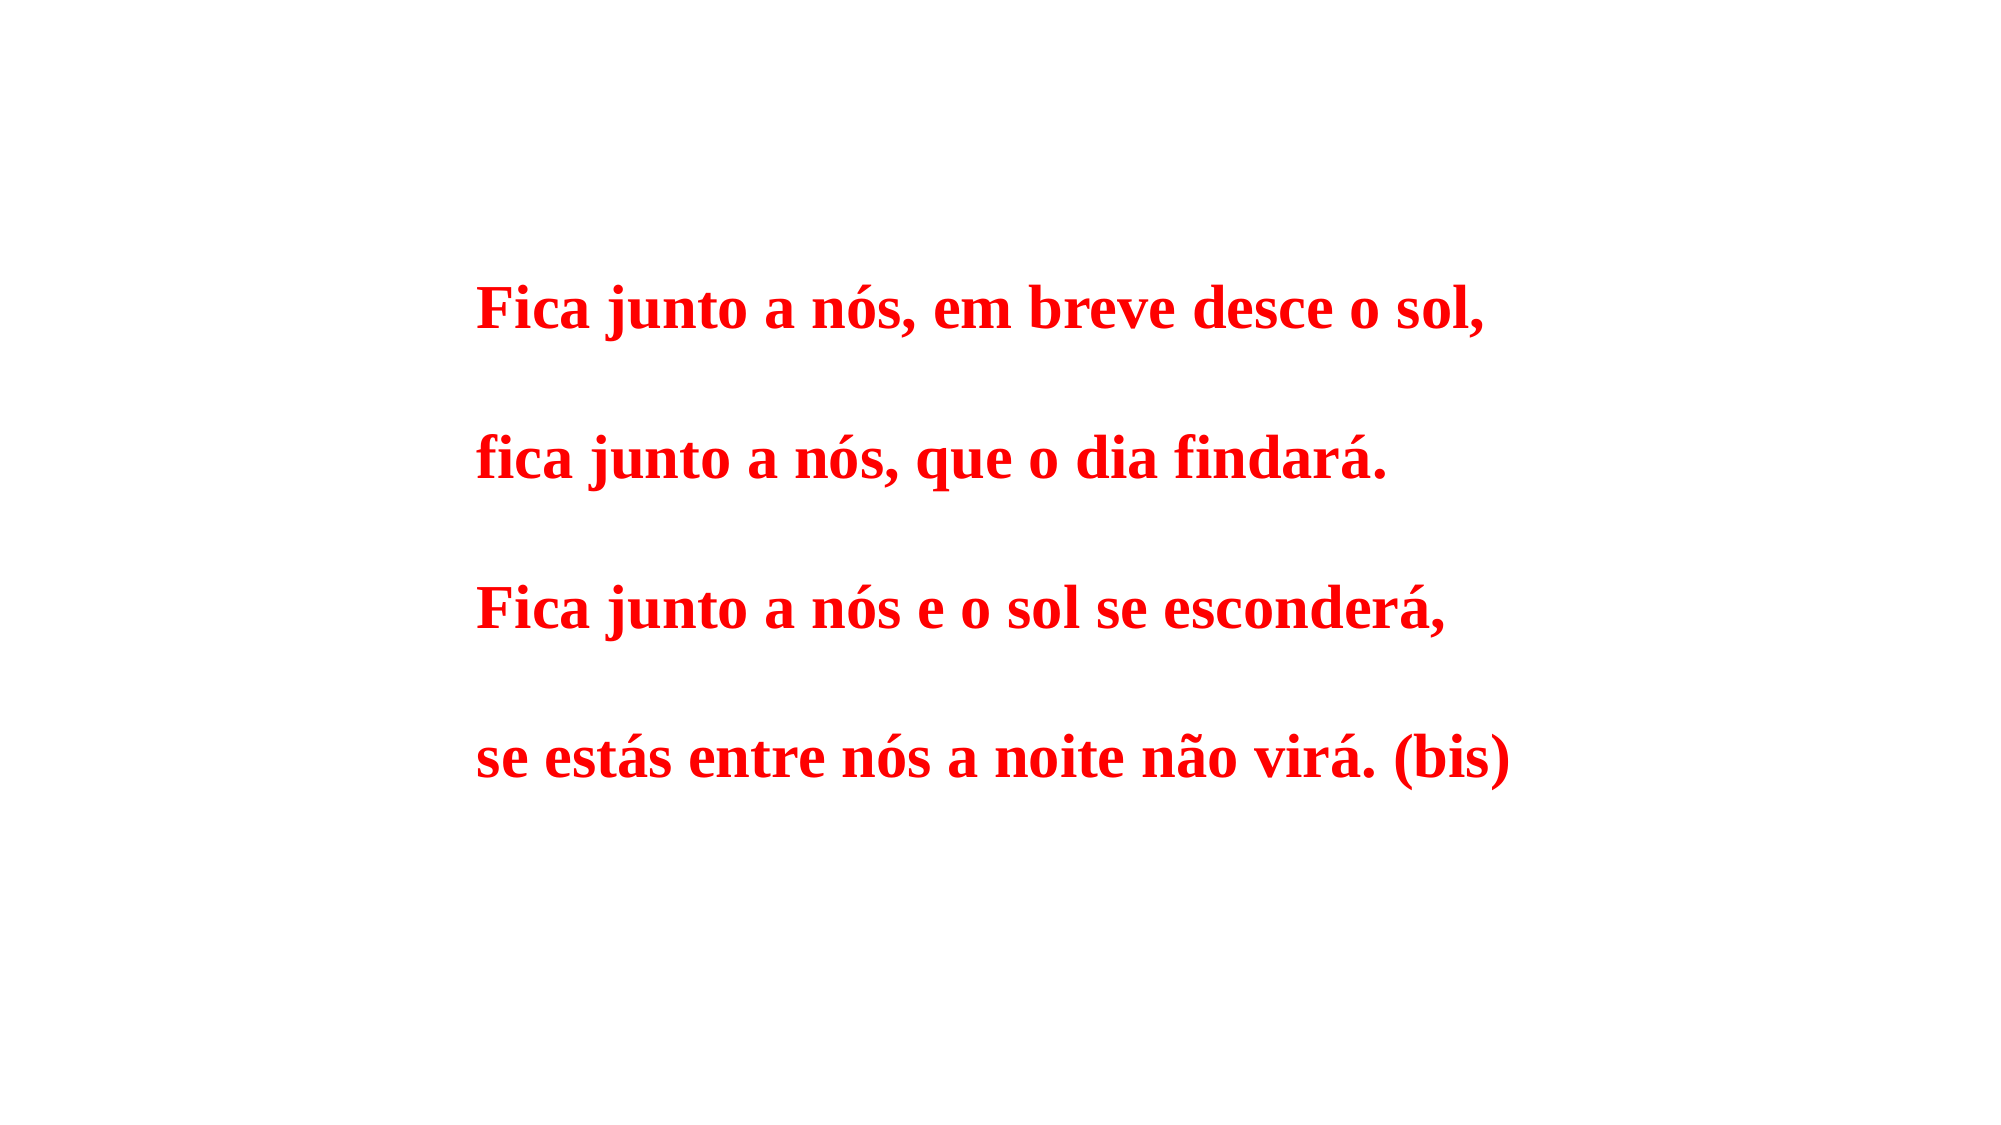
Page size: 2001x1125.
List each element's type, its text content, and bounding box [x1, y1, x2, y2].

text_box Fica junto a nós, em breve desce o sol, fica junto a nós, que o dia findará. Fica junto a nós e o sol se esconderá, se estás entre nós a noite não virá. (bis) [462, 188, 1538, 873]
